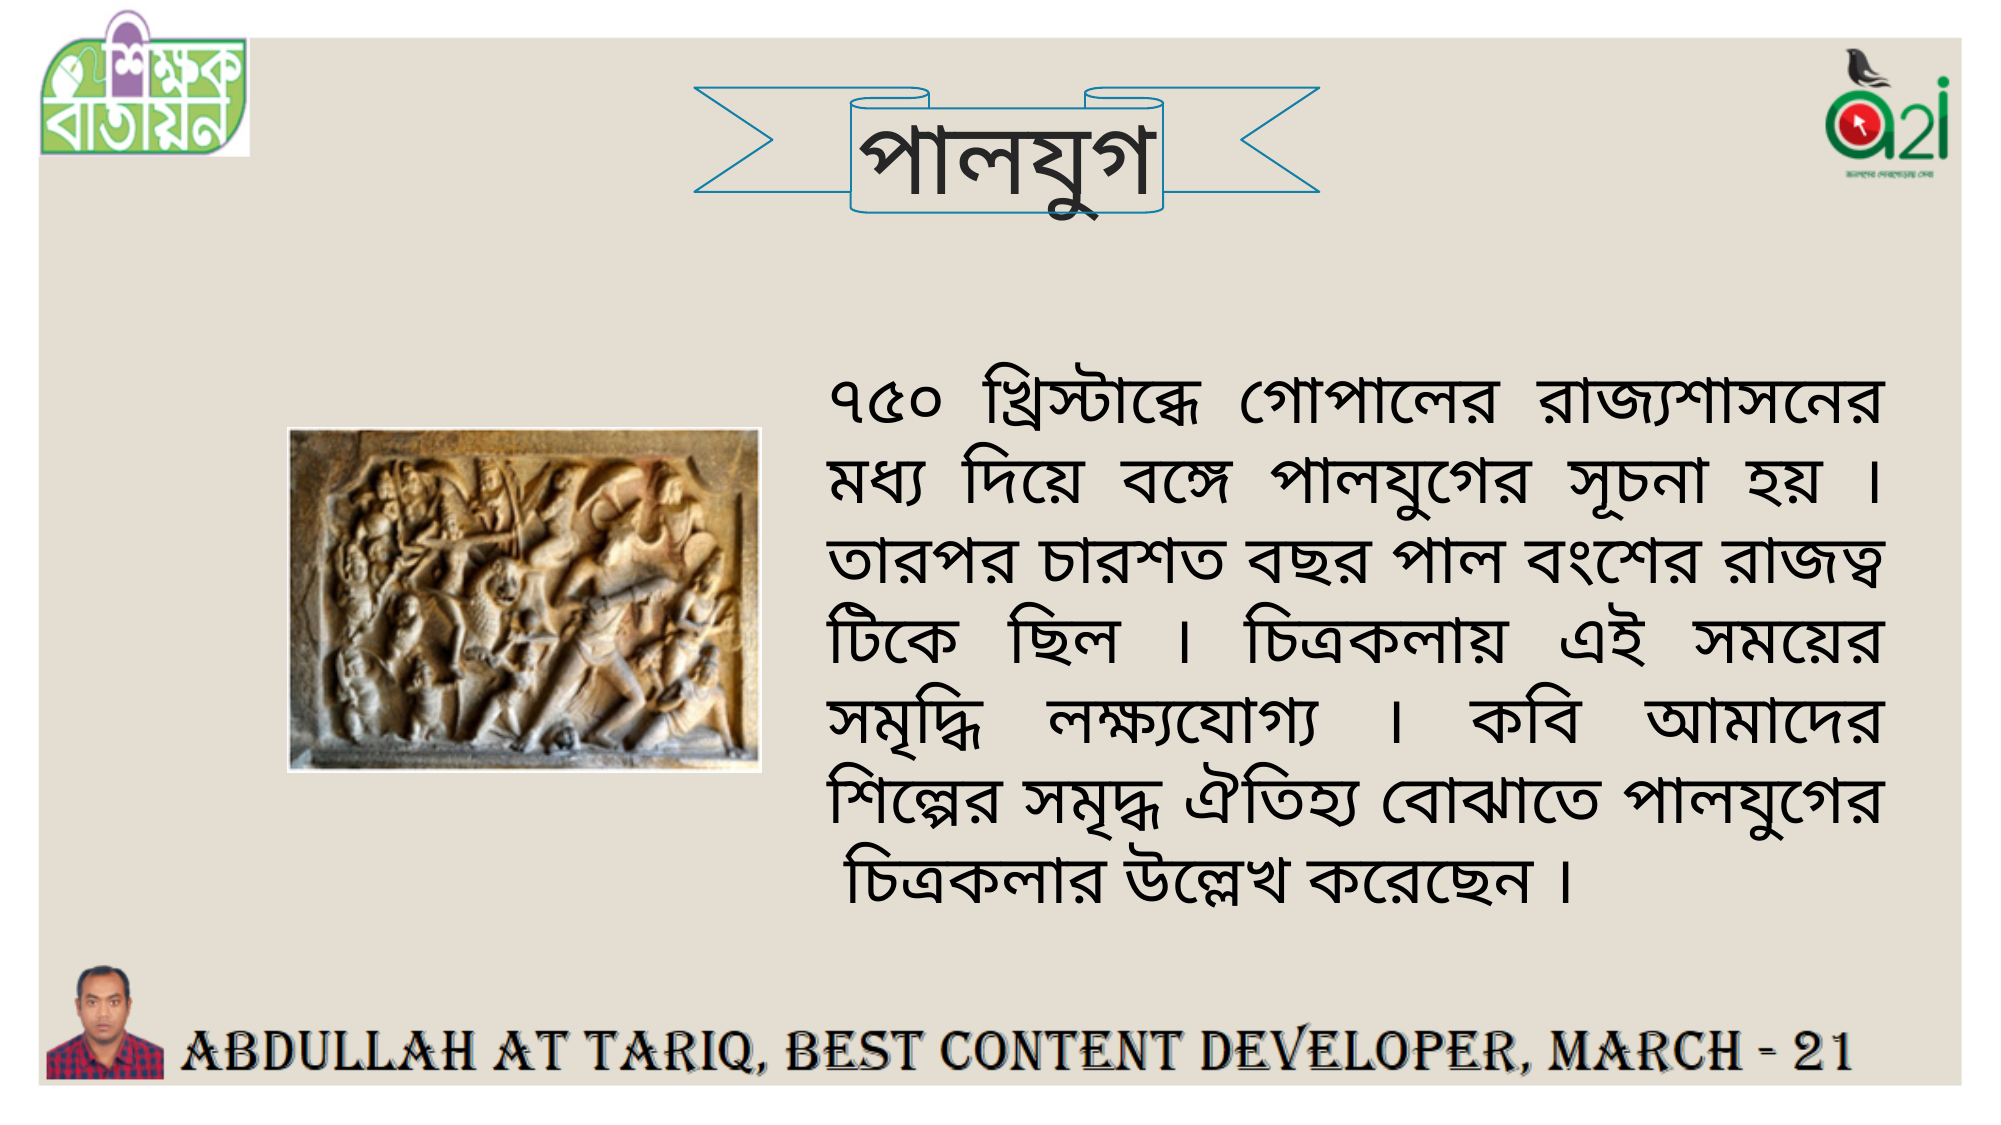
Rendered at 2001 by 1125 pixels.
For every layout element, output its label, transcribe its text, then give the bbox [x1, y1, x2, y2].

picture [0, 0, 2001, 1125]
title পালযুগ [449, 55, 1565, 270]
text_box [693, 86, 1321, 214]
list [287, 427, 762, 773]
text_box ৭৫০ খ্রিস্টাব্ধে গোপালের রাজ্যশাসনের মধ্য দিয়ে বঙ্গে পালযুগের সূচনা হয় । তারপর চারশত বছর পাল বংশের রাজত্ব টিকে ছিল । চিত্রকলায় এই সময়ের সমৃদ্ধি লক্ষ্যযোগ্য । কবি আমাদের শিল্পের সমৃদ্ধ ঐতিহ্য বোঝাতে পালযুগের চিত্রকলার উল্লেখ করেছেন । [812, 349, 1900, 925]
